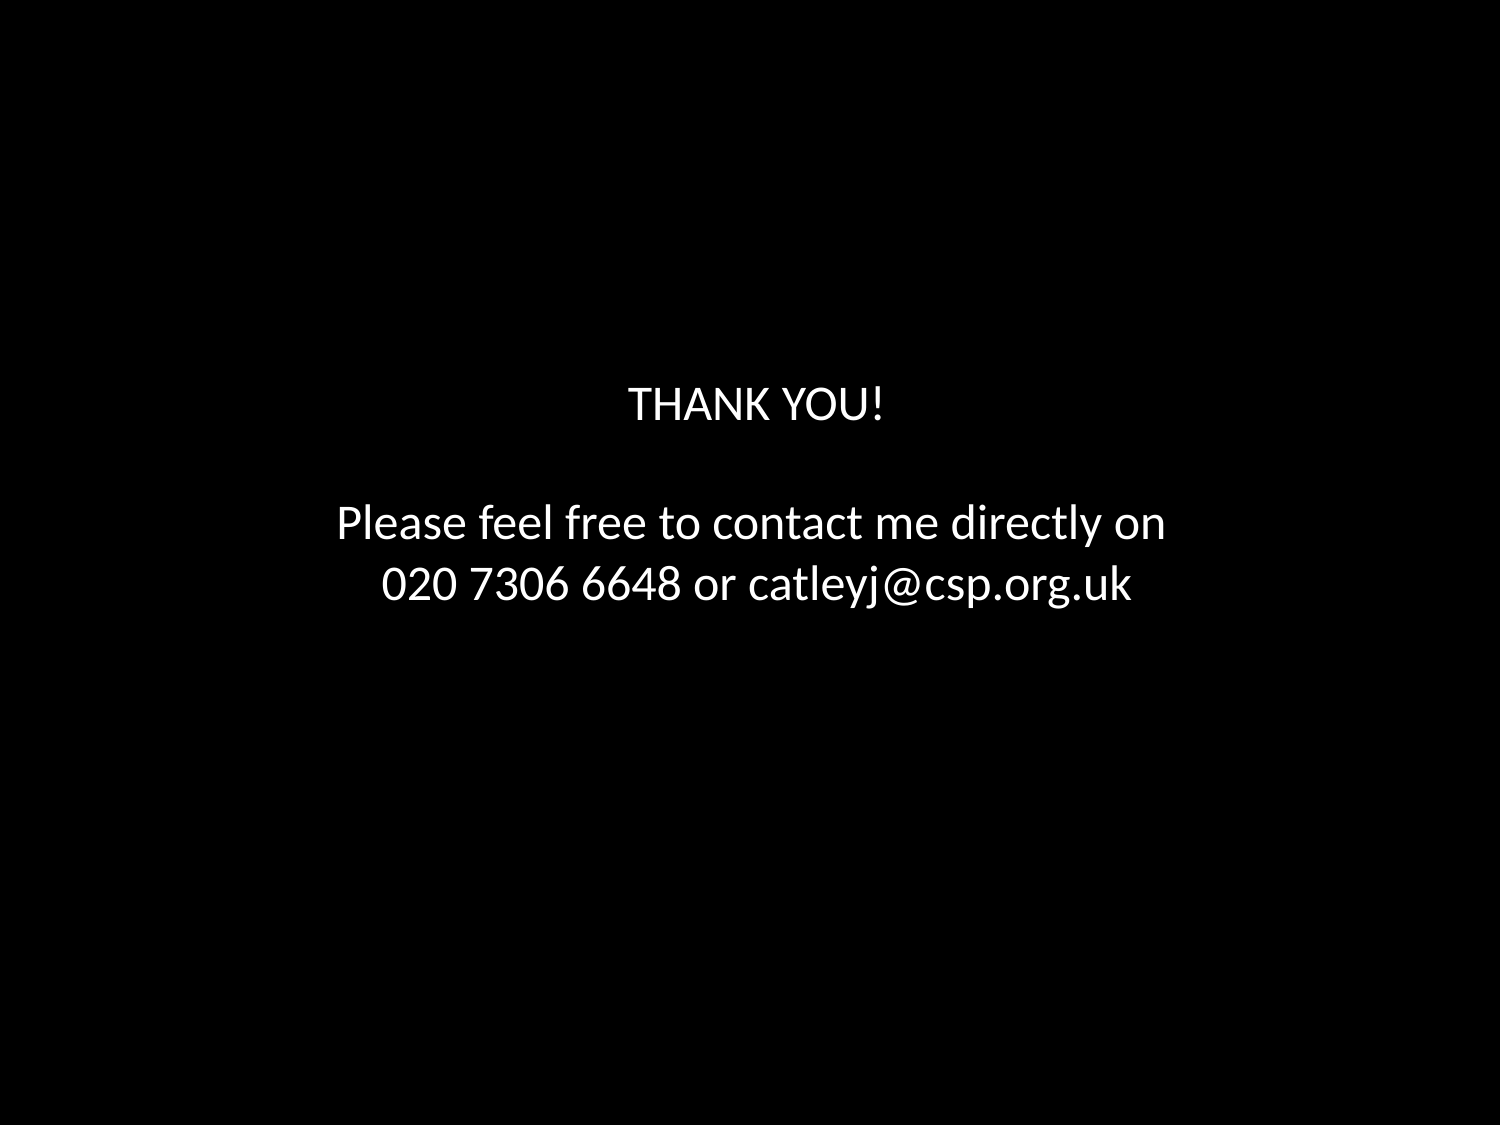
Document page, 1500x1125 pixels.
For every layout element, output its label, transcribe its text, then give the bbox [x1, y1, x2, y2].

text_box THANK YOU! Please feel free to contact me directly on 020 7306 6648 or catleyj@csp.org.uk [129, 242, 1385, 618]
